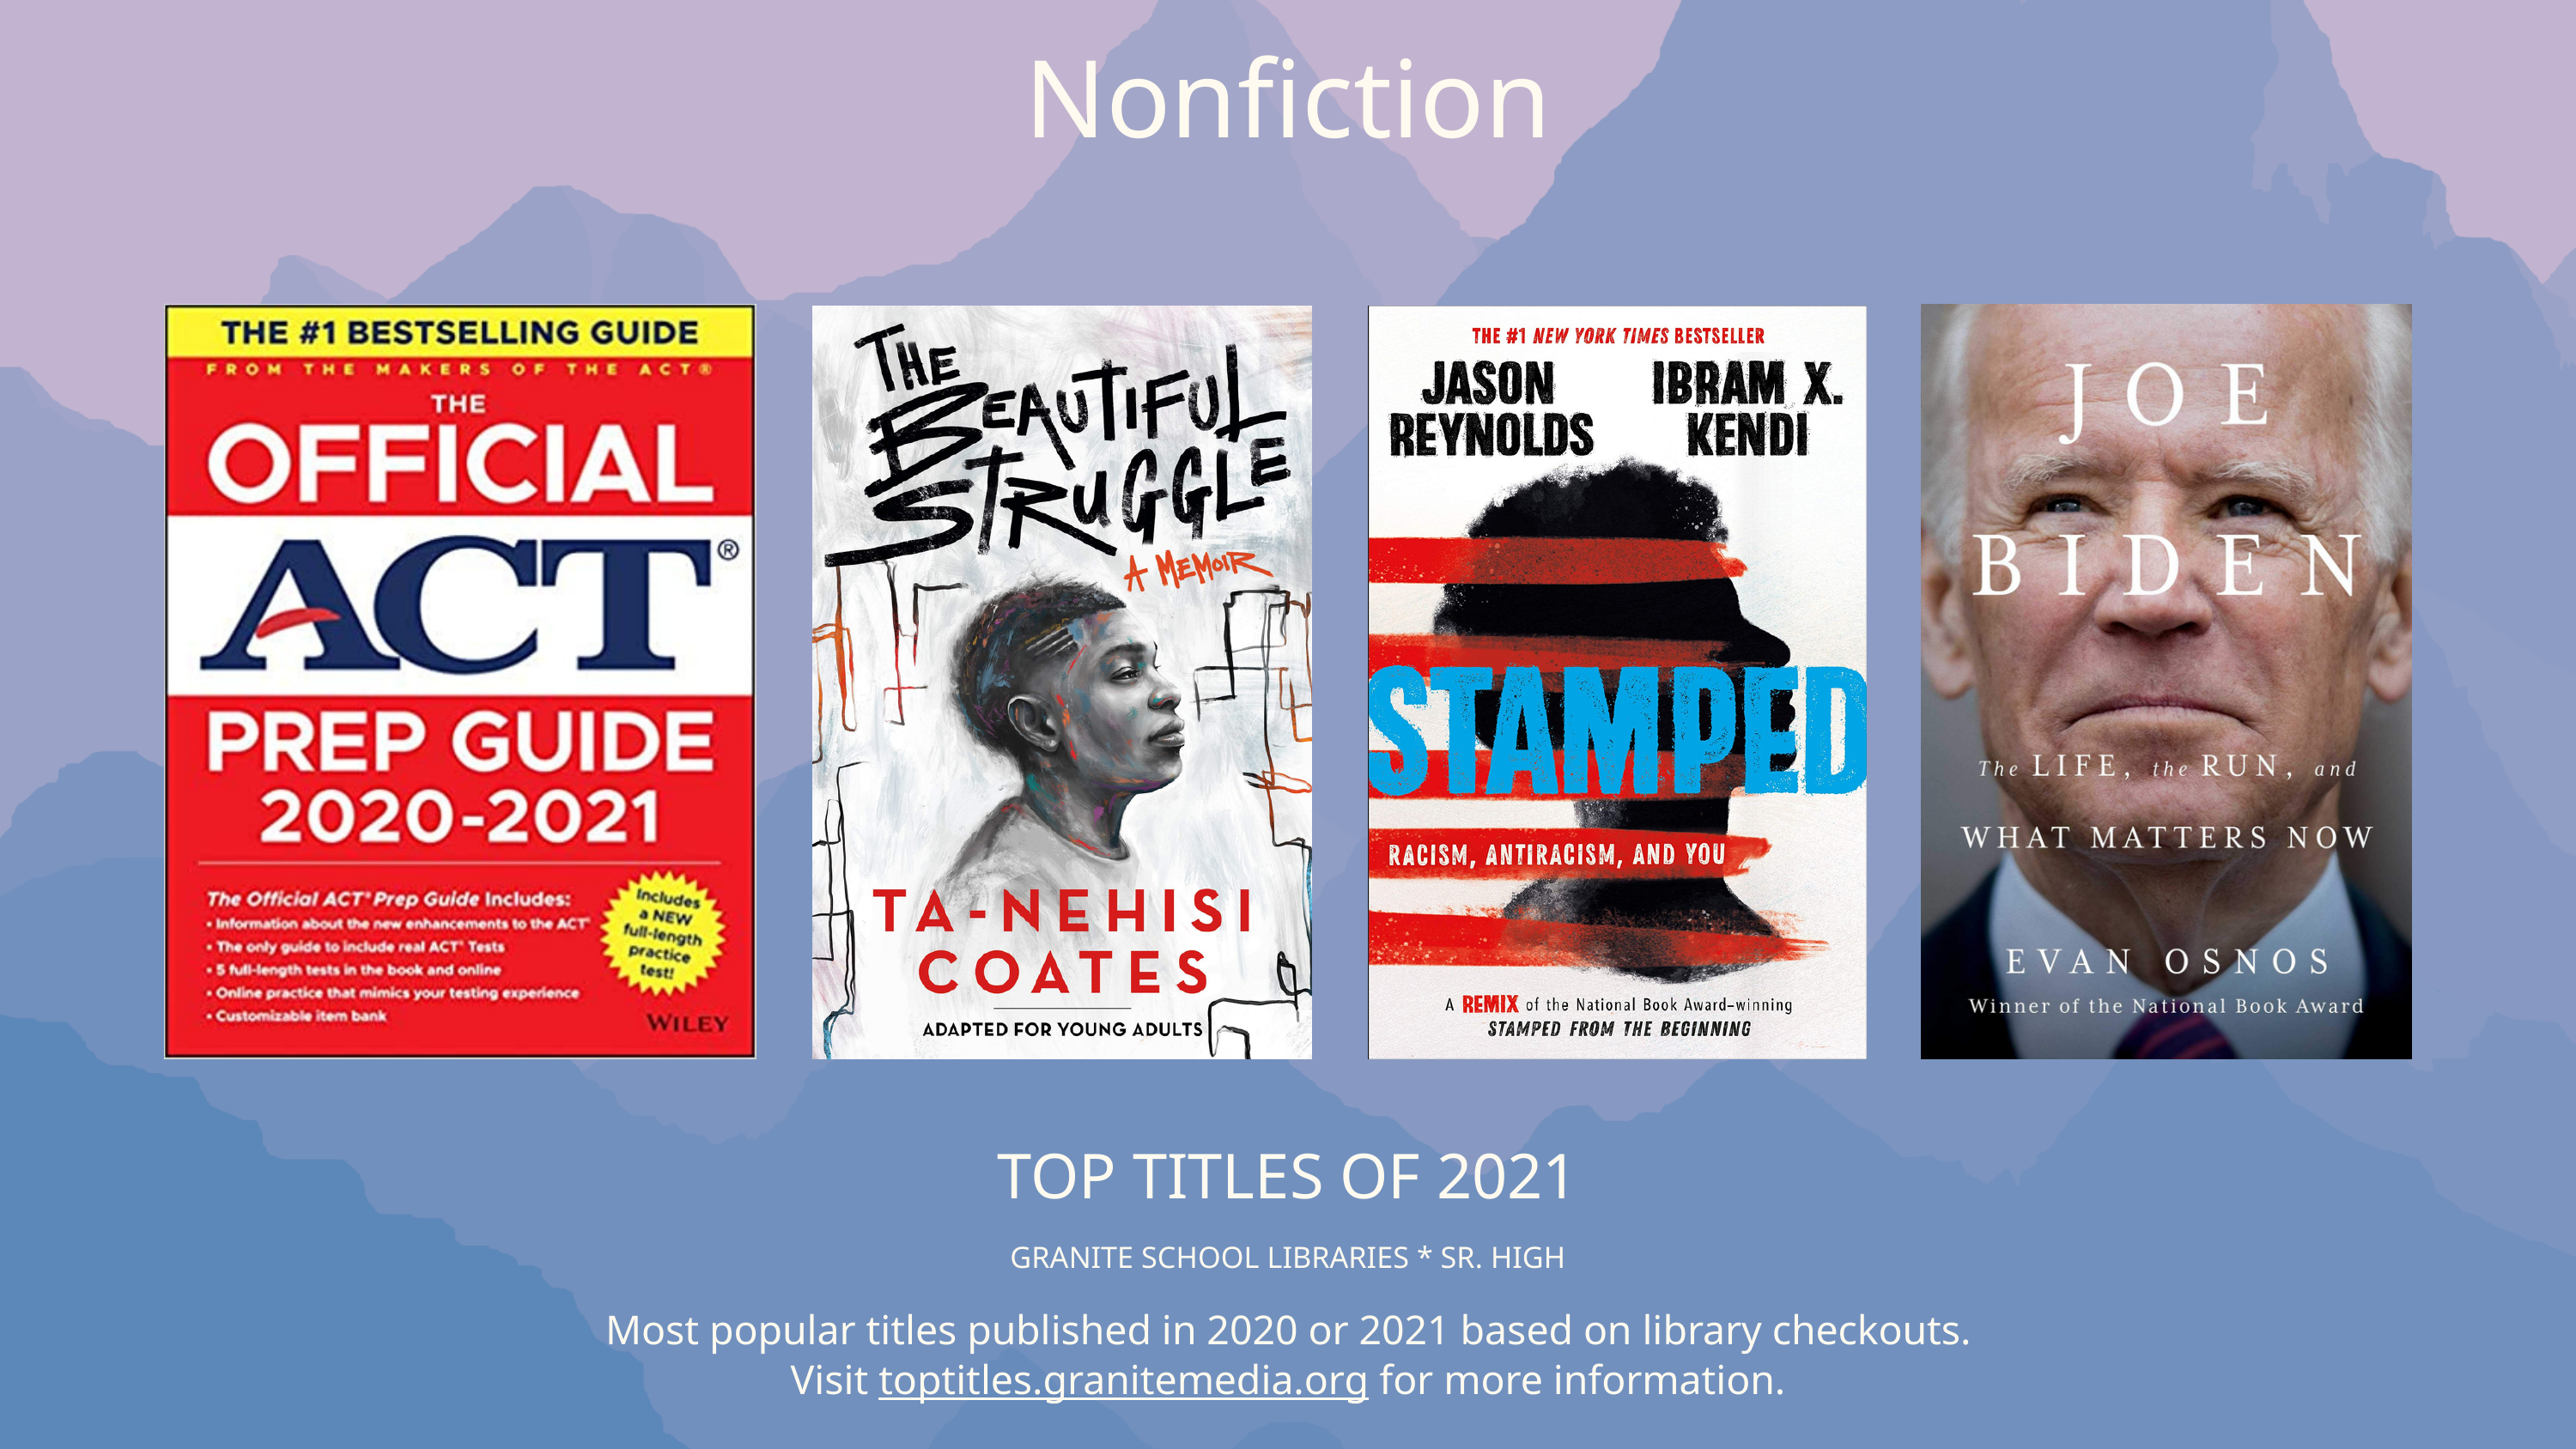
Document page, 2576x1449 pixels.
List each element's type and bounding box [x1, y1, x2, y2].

text_box [164, 303, 2412, 1060]
picture [0, 0, 2576, 1449]
text_box [279, 1134, 2297, 1402]
